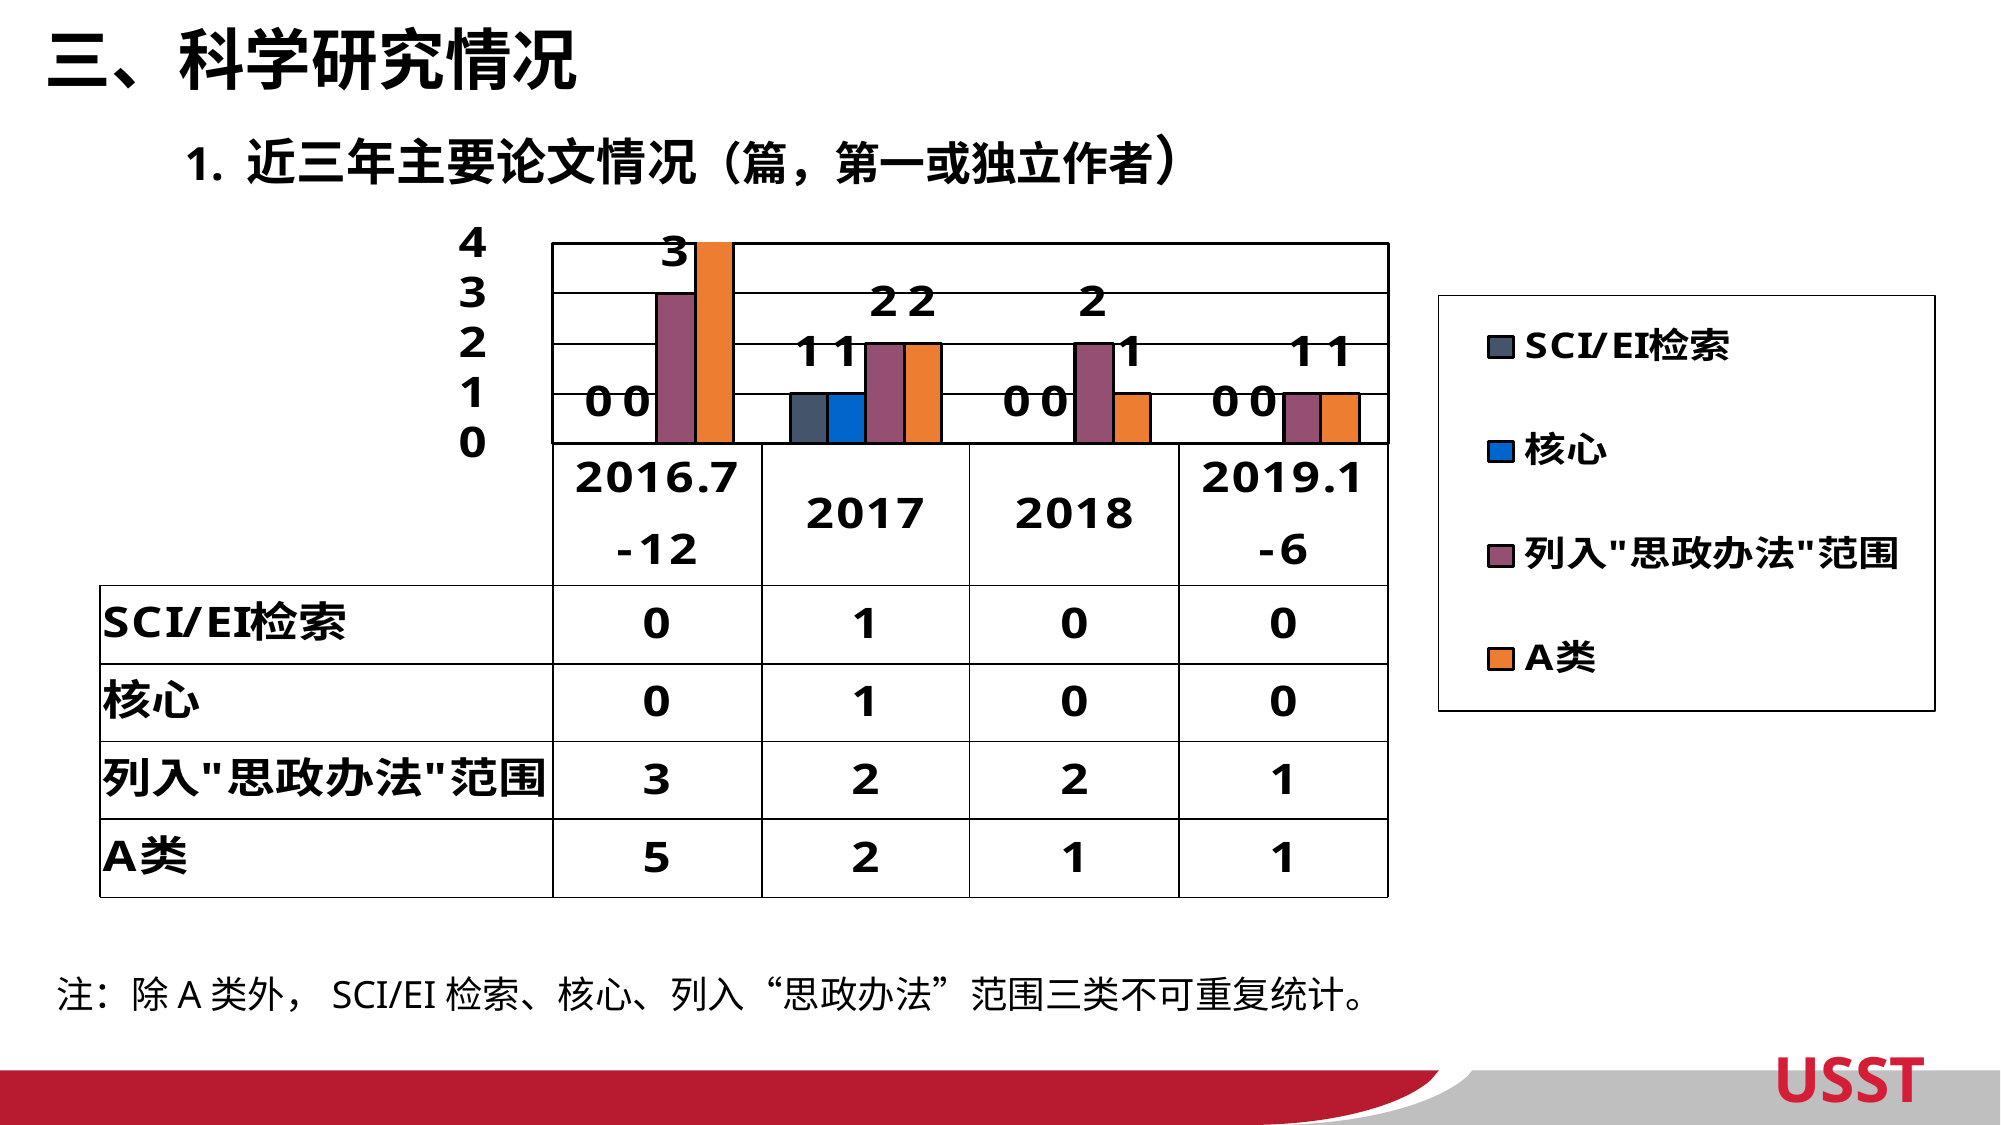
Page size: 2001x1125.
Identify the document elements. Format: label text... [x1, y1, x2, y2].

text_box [66, 167, 1965, 1125]
text_box 1. 近三年主要论文情况（篇，第一或独立作者） [169, 118, 1653, 167]
text_box 三、科学研究情况 [23, 7, 1164, 109]
text_box 注：除A类外，SCI/EI检索、核心、列入“思政办法”范围三类不可重复统计。 [41, 964, 66, 1024]
